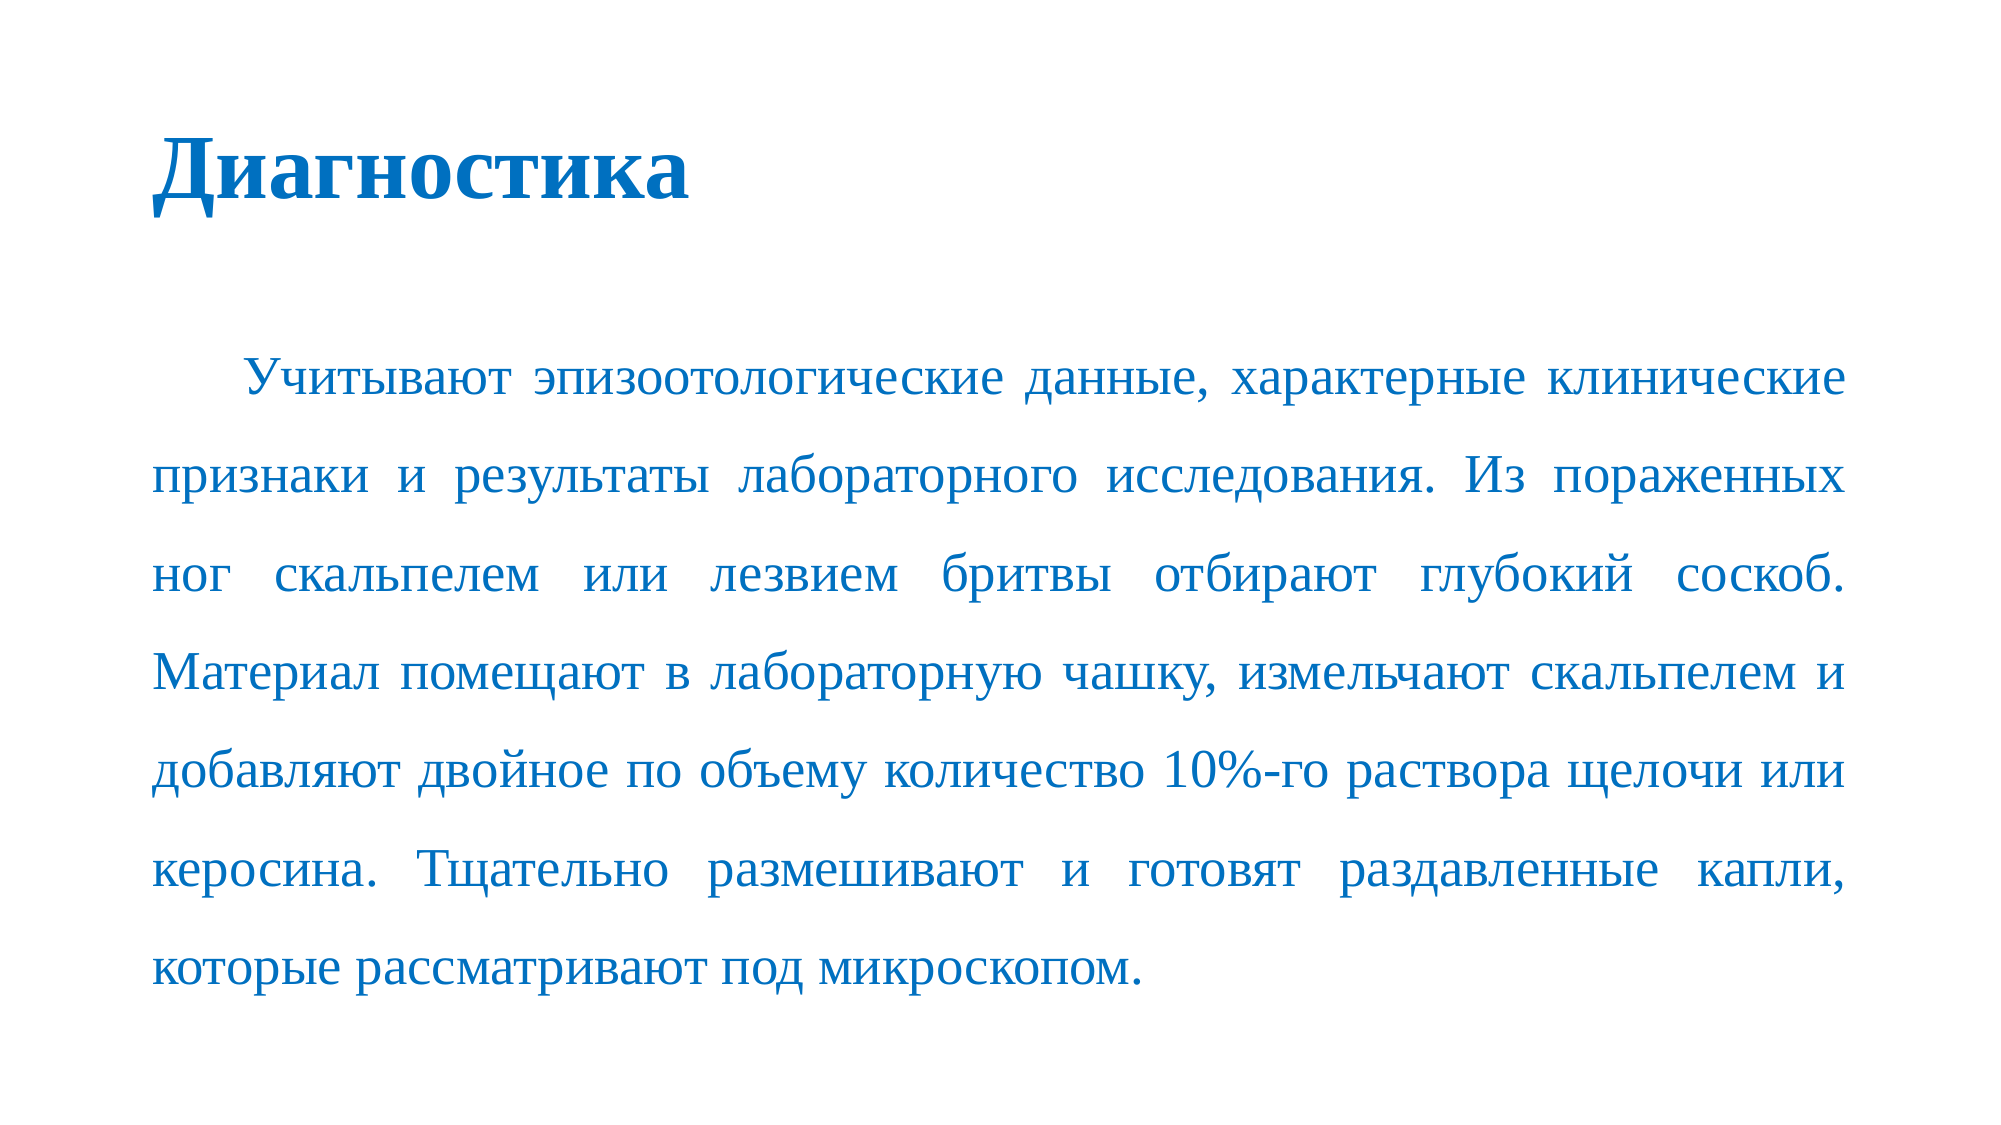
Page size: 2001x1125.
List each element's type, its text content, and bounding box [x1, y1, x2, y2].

title Диагностика [137, 59, 1863, 278]
list Учитывают эпизоотологические данные, характерные клинические признаки и результаты лабораторного исследования. Из пораженных ног скальпелем или лезвием бритвы отбирают глубокий соскоб. Материал помещают в лабораторную чашку, измельчают скальпелем и добавляют двойное по объему количество 10%-го раствора щелочи или керосина. Тщательно размешивают и готовят раздавленные капли, которые рассматривают под микроскопом. [137, 299, 1863, 1014]
